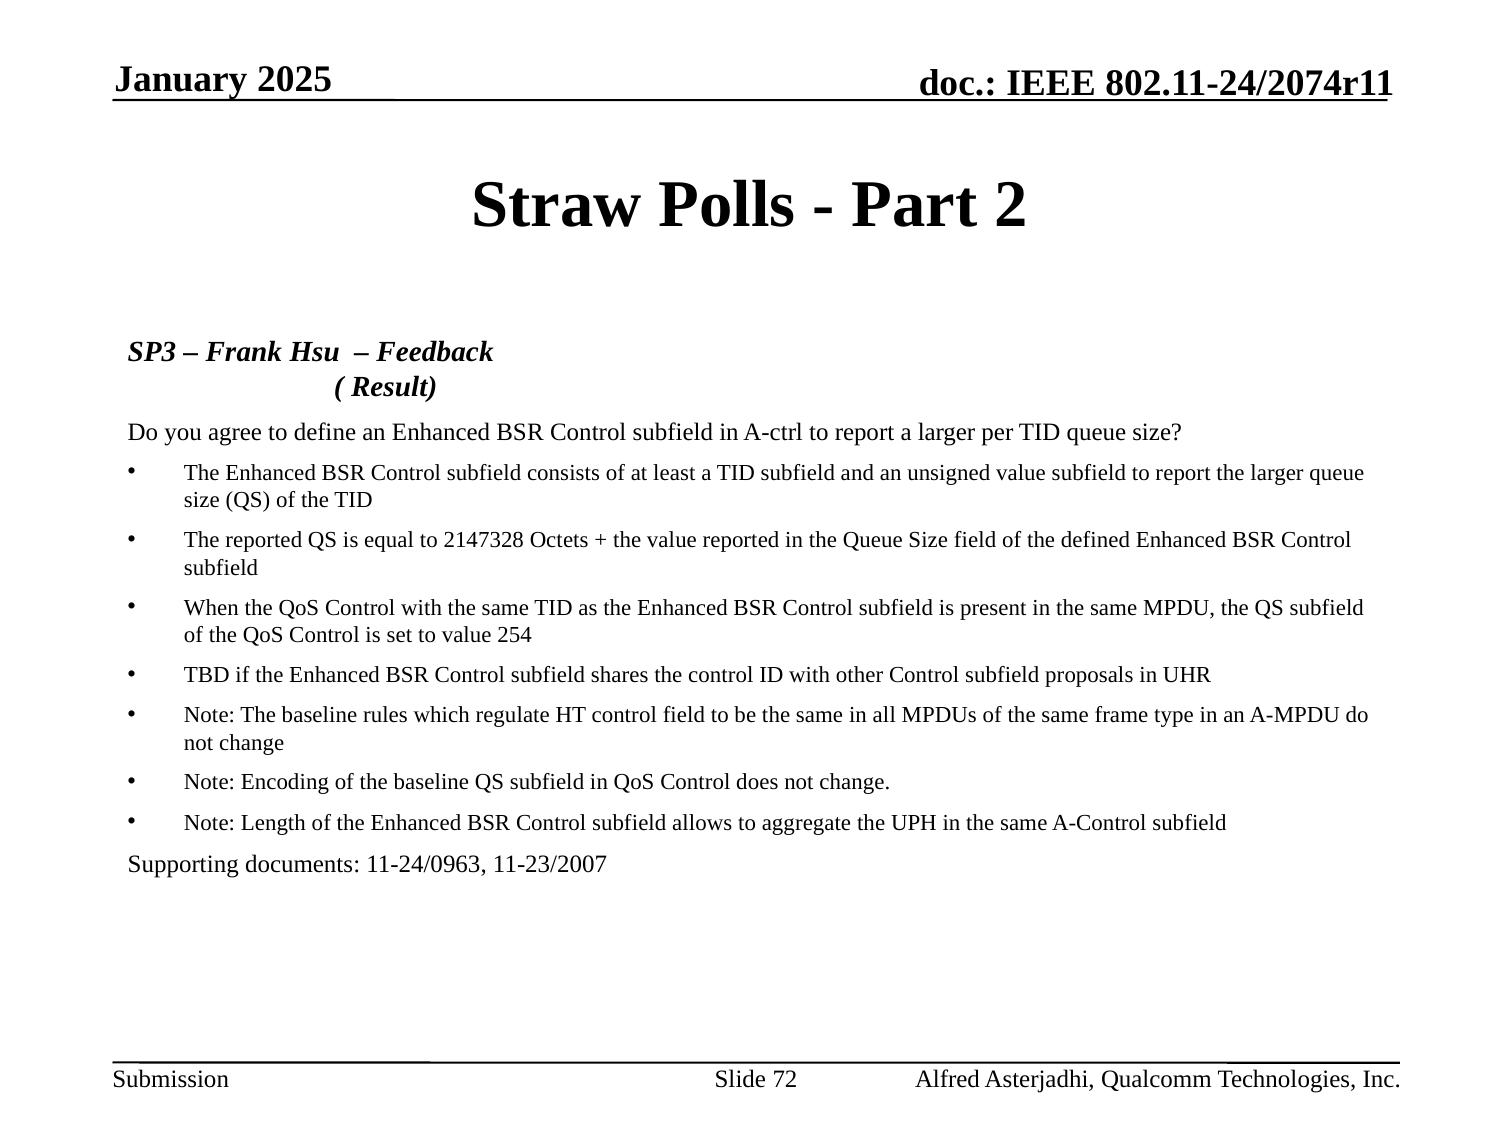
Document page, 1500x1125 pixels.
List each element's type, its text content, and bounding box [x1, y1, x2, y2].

footer Alfred Asterjadhi, Qualcomm Technologies, Inc. [878, 1061, 1402, 1093]
slide_number Slide 72 [712, 1061, 800, 1123]
list SP3 – Frank Hsu – Feedback ( Result) Do you agree to define an Enhanced BSR Control subfield in A-ctrl to report a larger per TID queue size? The Enhanced BSR Control subfield consists of at least a TID subfield and an unsigned value subfield to report the larger queue size (QS) of the TID The reported QS is equal to 2147328 Octets + the value reported in the Queue Size field of the defined Enhanced BSR Control subfield When the QoS Control with the same TID as the Enhanced BSR Control subfield is present in the same MPDU, the QS subfield of the QoS Control is set to value 254 TBD if the Enhanced BSR Control subfield shares the control ID with other Control subfield proposals in UHR Note: The baseline rules which regulate HT control field to be the same in all MPDUs of the same frame type in an A-MPDU do not change Note: Encoding of the baseline QS subfield in QoS Control does not change. Note: Length of the Enhanced BSR Control subfield allows to aggregate the UPH in the same A-Control subfield Supporting documents: 11-24/0963, 11-23/2007 [112, 324, 1388, 1000]
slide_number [114, 54, 423, 100]
title Straw Polls - Part 2 [112, 112, 1388, 288]
